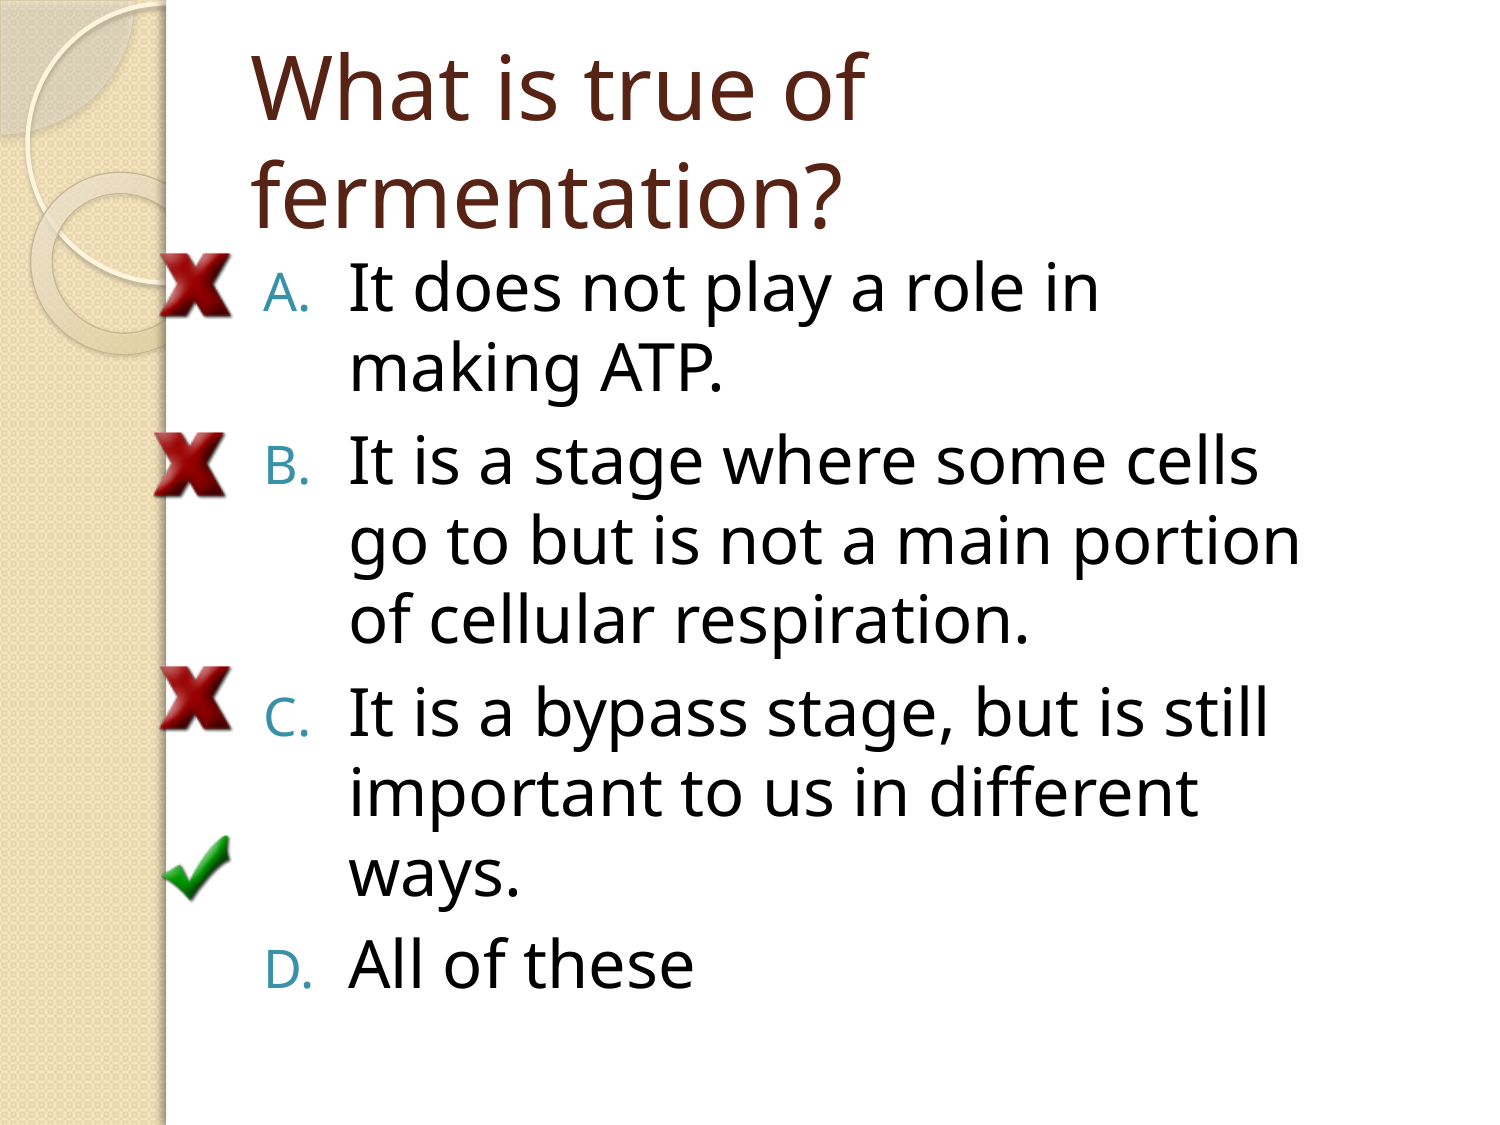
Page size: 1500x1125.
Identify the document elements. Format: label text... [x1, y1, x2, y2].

title What is true of fermentation? [235, 45, 1466, 233]
list It does not play a role in making ATP. It is a stage where some cells go to but is not a main portion of cellular respiration. It is a bypass stage, but is still important to us in different ways. All of these [235, 237, 1342, 1026]
picture [155, 828, 236, 909]
picture [155, 658, 236, 738]
picture [149, 424, 230, 505]
picture [155, 245, 236, 326]
